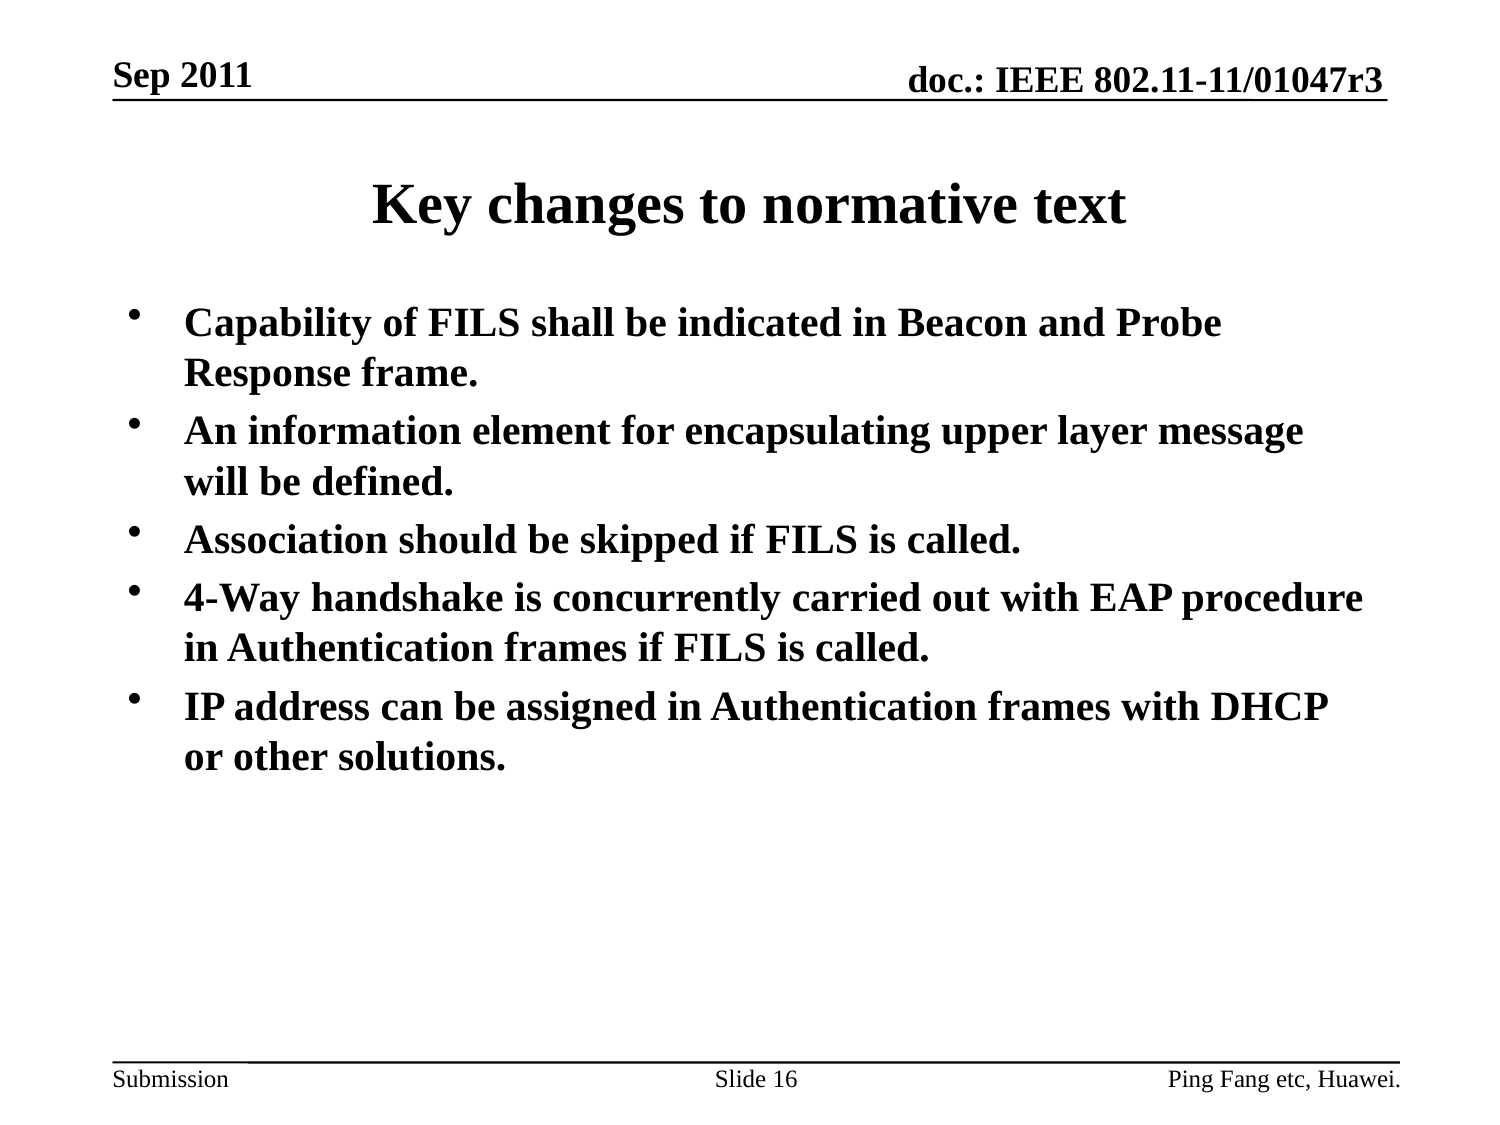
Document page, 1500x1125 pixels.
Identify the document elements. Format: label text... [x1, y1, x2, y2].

footer Ping Fang etc, Huawei. [1164, 1061, 1402, 1093]
list Capability of FILS shall be indicated in Beacon and Probe Response frame. An information element for encapsulating upper layer message will be defined. Association should be skipped if FILS is called. 4-Way handshake is concurrently carried out with EAP procedure in Authentication frames if FILS is called. IP address can be assigned in Authentication frames with DHCP or other solutions. [112, 287, 1388, 963]
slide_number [112, 49, 255, 96]
slide_number Slide 16 [712, 1061, 800, 1093]
title Key changes to normative text [112, 112, 1388, 287]
